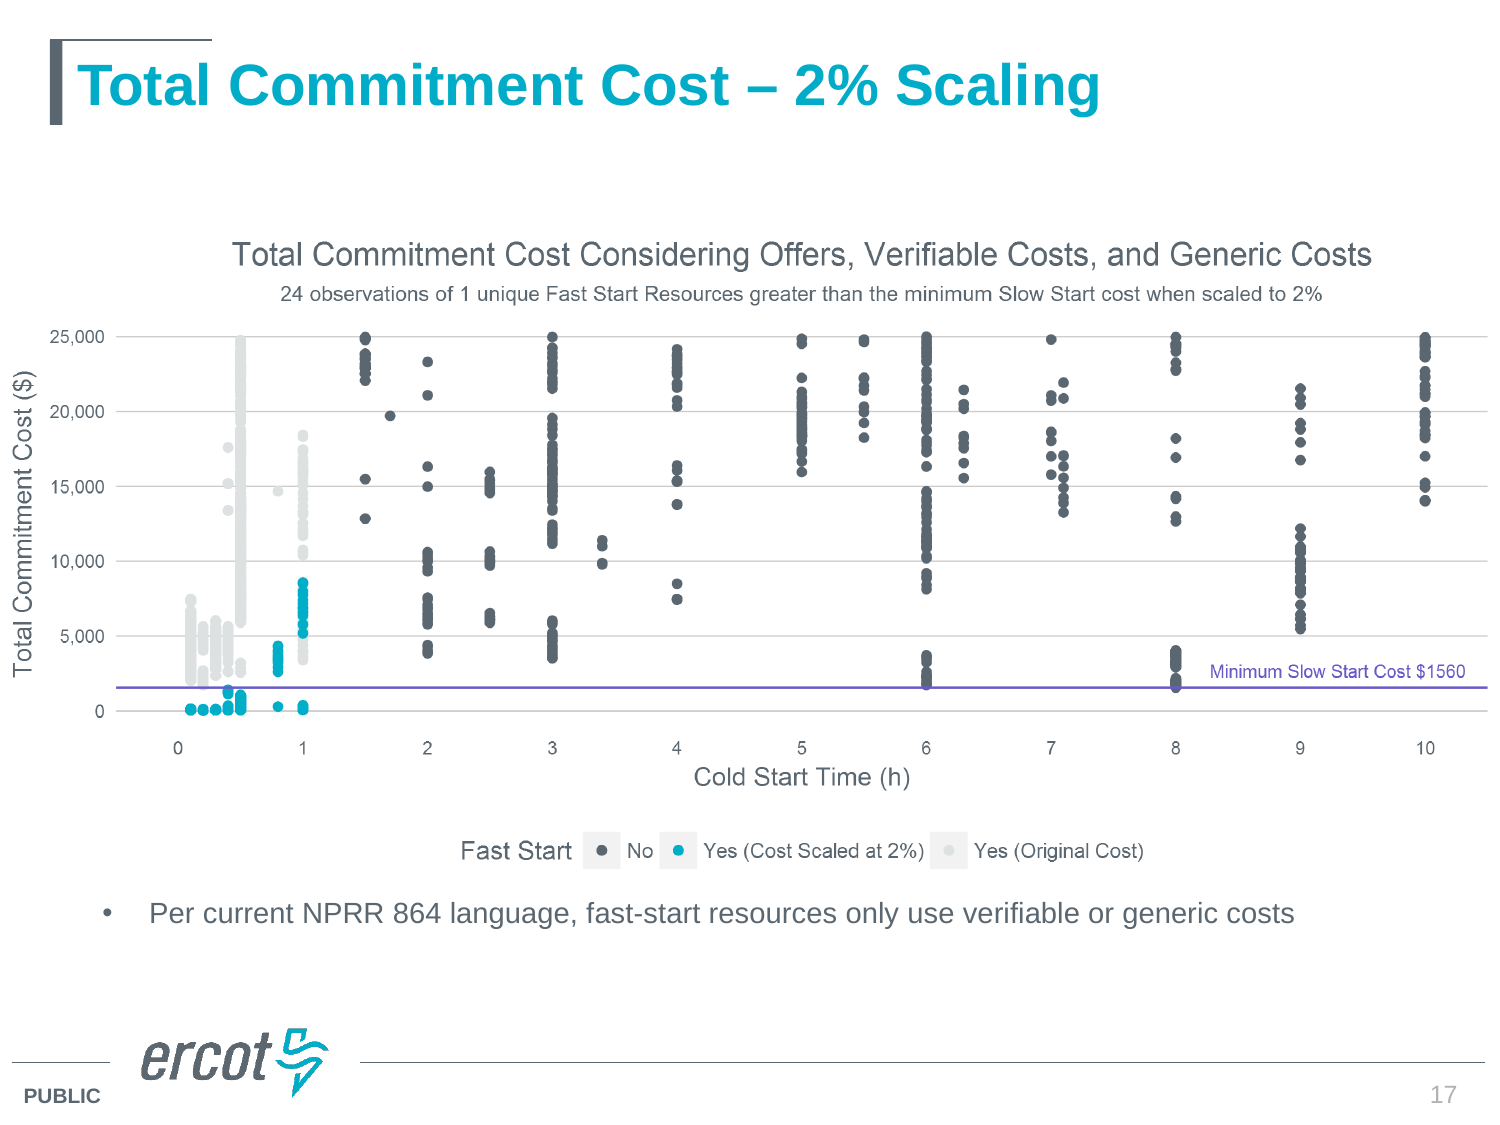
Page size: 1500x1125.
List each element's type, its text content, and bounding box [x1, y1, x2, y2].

text_box Per current NPRR 864 language, fast-start resources only use verifiable or generic costs [87, 904, 1400, 938]
slide_number 17 [1412, 1076, 1475, 1112]
picture [0, 228, 1500, 897]
picture [137, 1024, 332, 1100]
title Total Commitment Cost – 2% Scaling [62, 39, 1450, 227]
